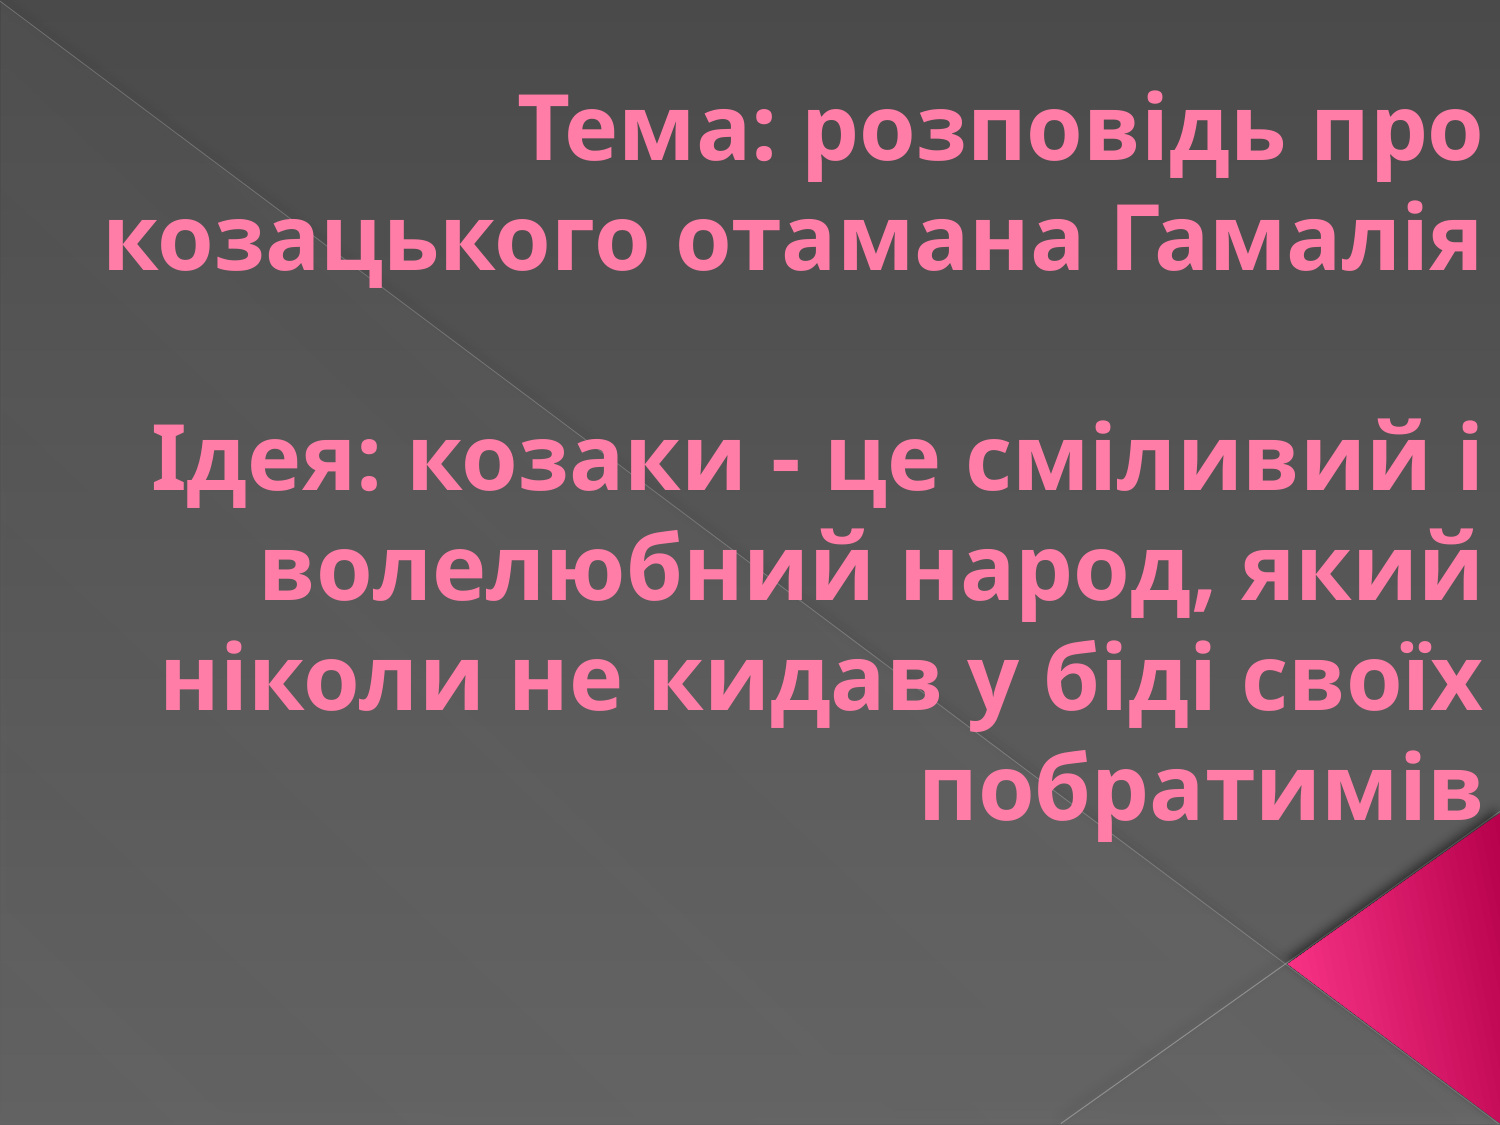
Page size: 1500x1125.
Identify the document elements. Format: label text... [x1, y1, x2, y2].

title Тема: розповідь про козацького отамана Гамалія Ідея: козаки - це сміливий і волелюбний народ, який ніколи не кидав у біді своїх побратимів [0, 0, 1500, 846]
